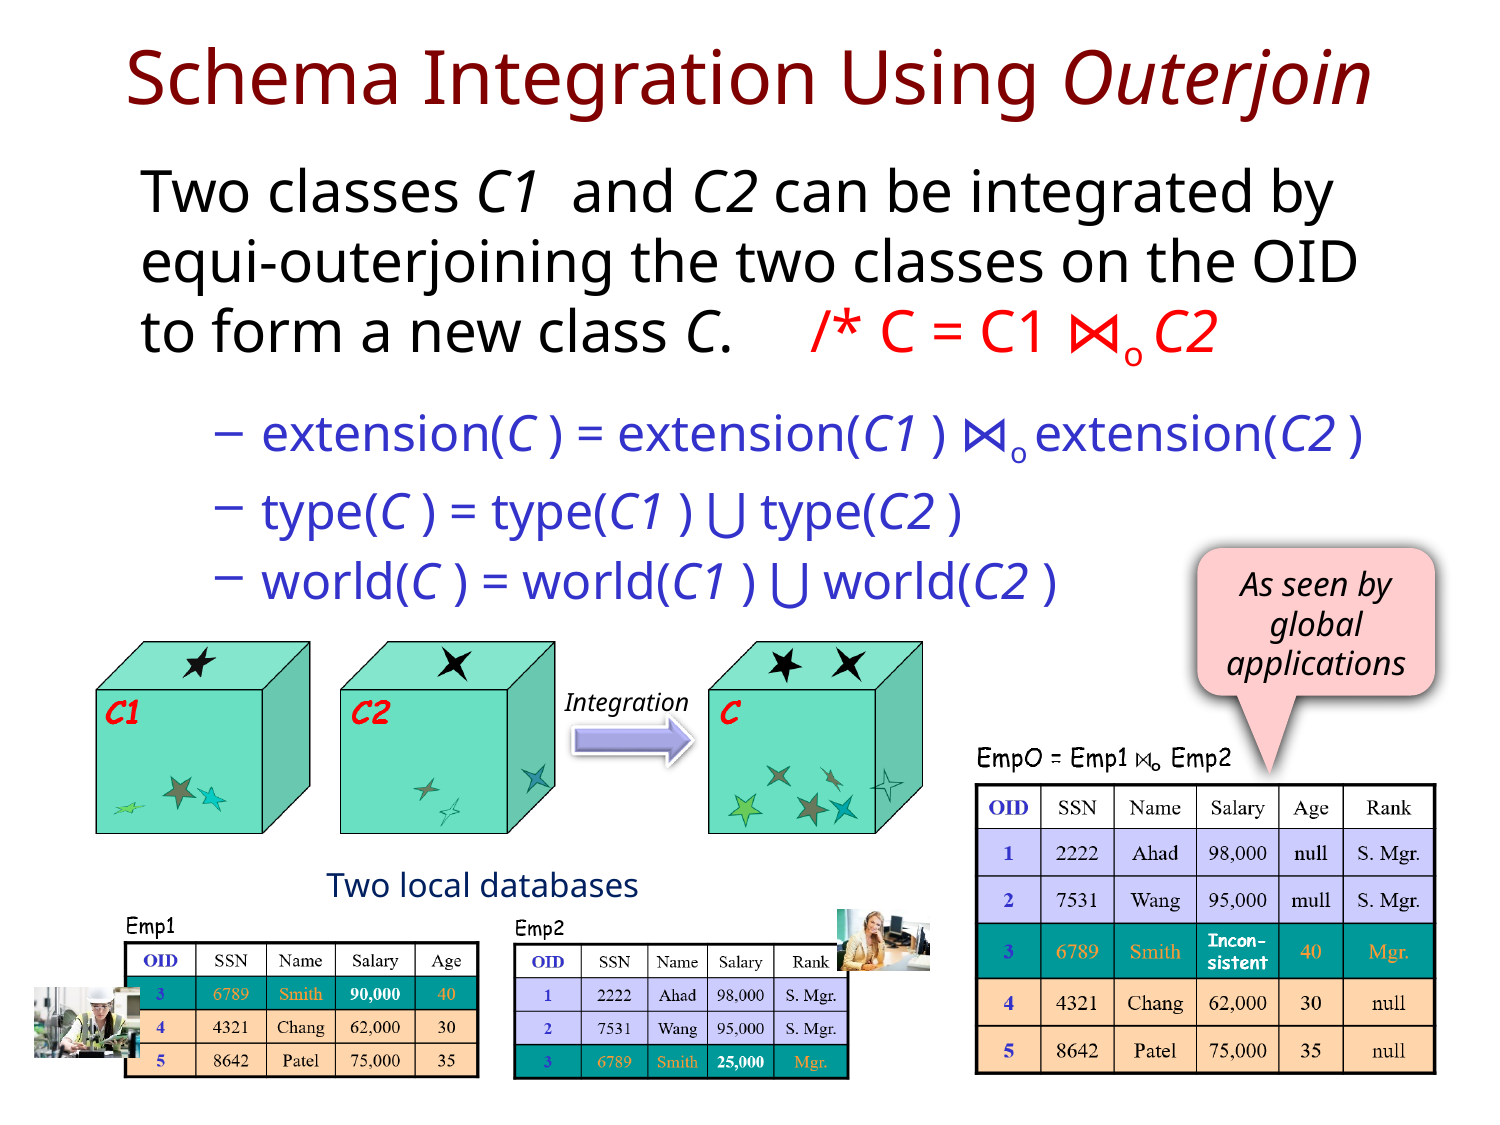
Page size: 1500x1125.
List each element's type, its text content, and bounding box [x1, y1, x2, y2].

list Two classes C1 and C2 can be integrated by equi-outerjoining the two classes on the OID to form a new class C. /* C = C1 ⋈o C2 extension(C ) = extension(C1 ) ⋈o extension(C2 ) type(C ) = type(C1 ) ⋃ type(C2 ) world(C ) = world(C1 ) ⋃ world(C2 ) [125, 146, 1388, 659]
picture [961, 734, 1438, 1077]
picture [502, 908, 930, 1082]
title Schema Integration Using Outerjoin [62, 18, 1438, 131]
picture [84, 641, 923, 834]
text_box Two local databases [311, 856, 655, 912]
text_box As seen by global applications [1197, 548, 1435, 733]
picture [34, 905, 481, 1082]
